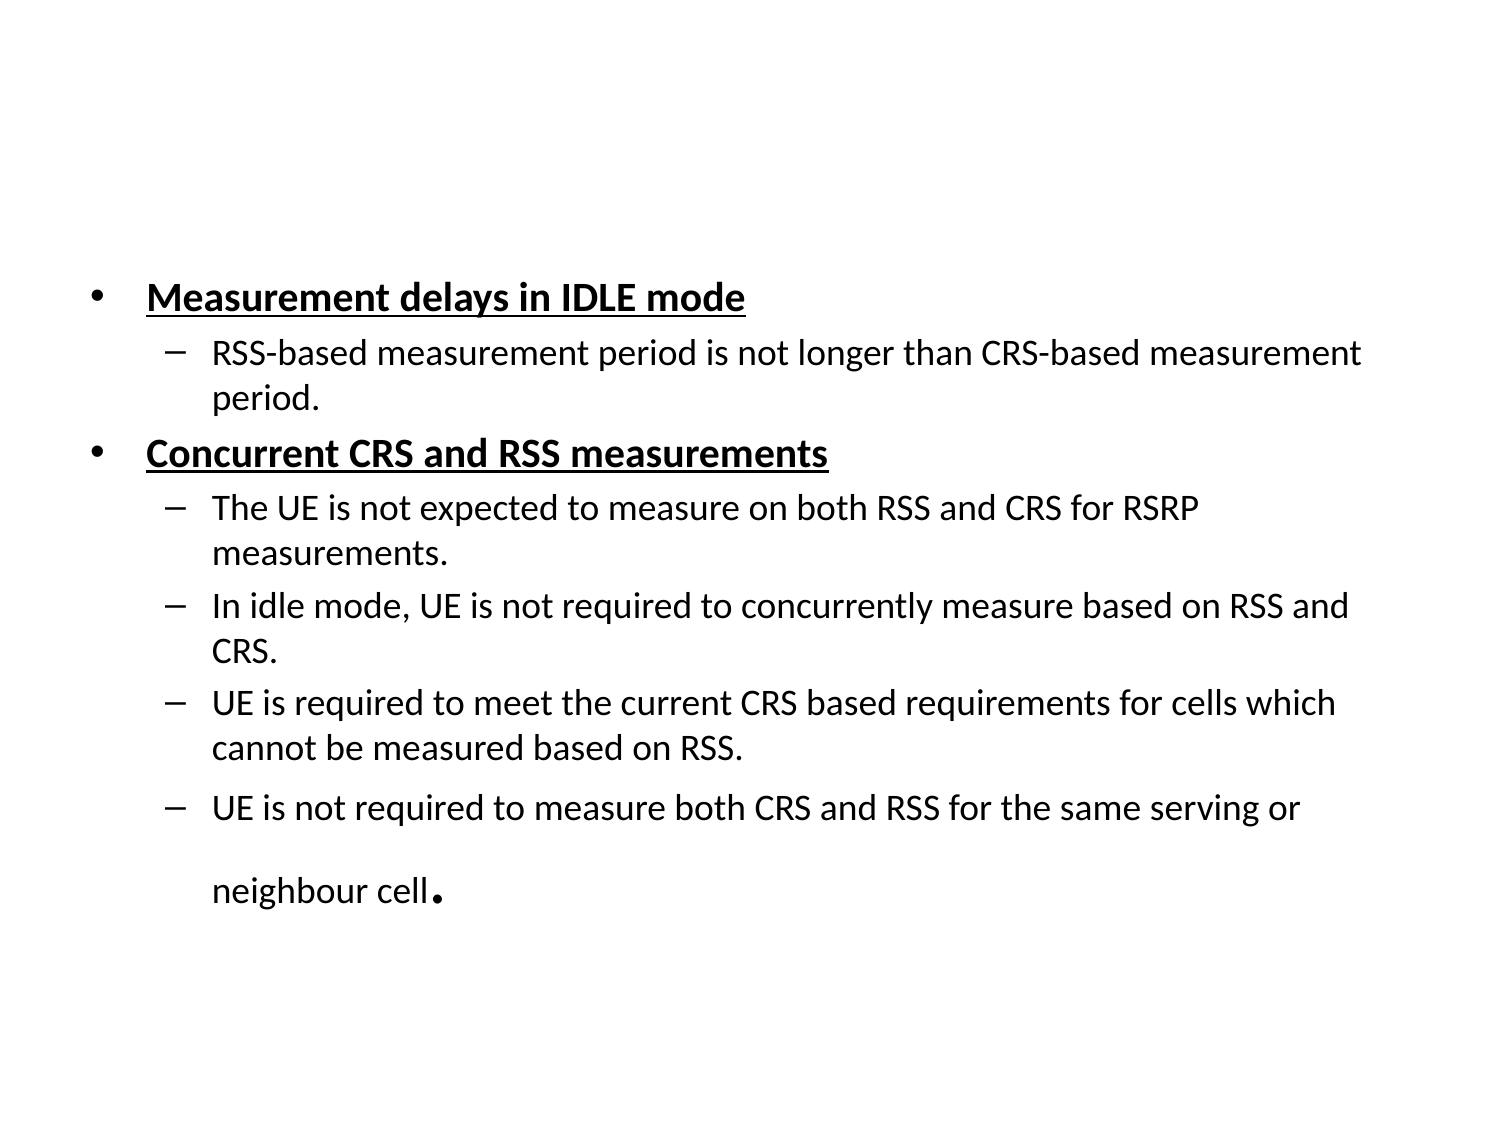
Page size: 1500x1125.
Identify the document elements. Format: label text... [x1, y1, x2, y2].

list Measurement delays in IDLE mode RSS-based measurement period is not longer than CRS-based measurement period. Concurrent CRS and RSS measurements The UE is not expected to measure on both RSS and CRS for RSRP measurements. In idle mode, UE is not required to concurrently measure based on RSS and CRS. UE is required to meet the current CRS based requirements for cells which cannot be measured based on RSS. UE is not required to measure both CRS and RSS for the same serving or neighbour cell. [75, 262, 1425, 1005]
